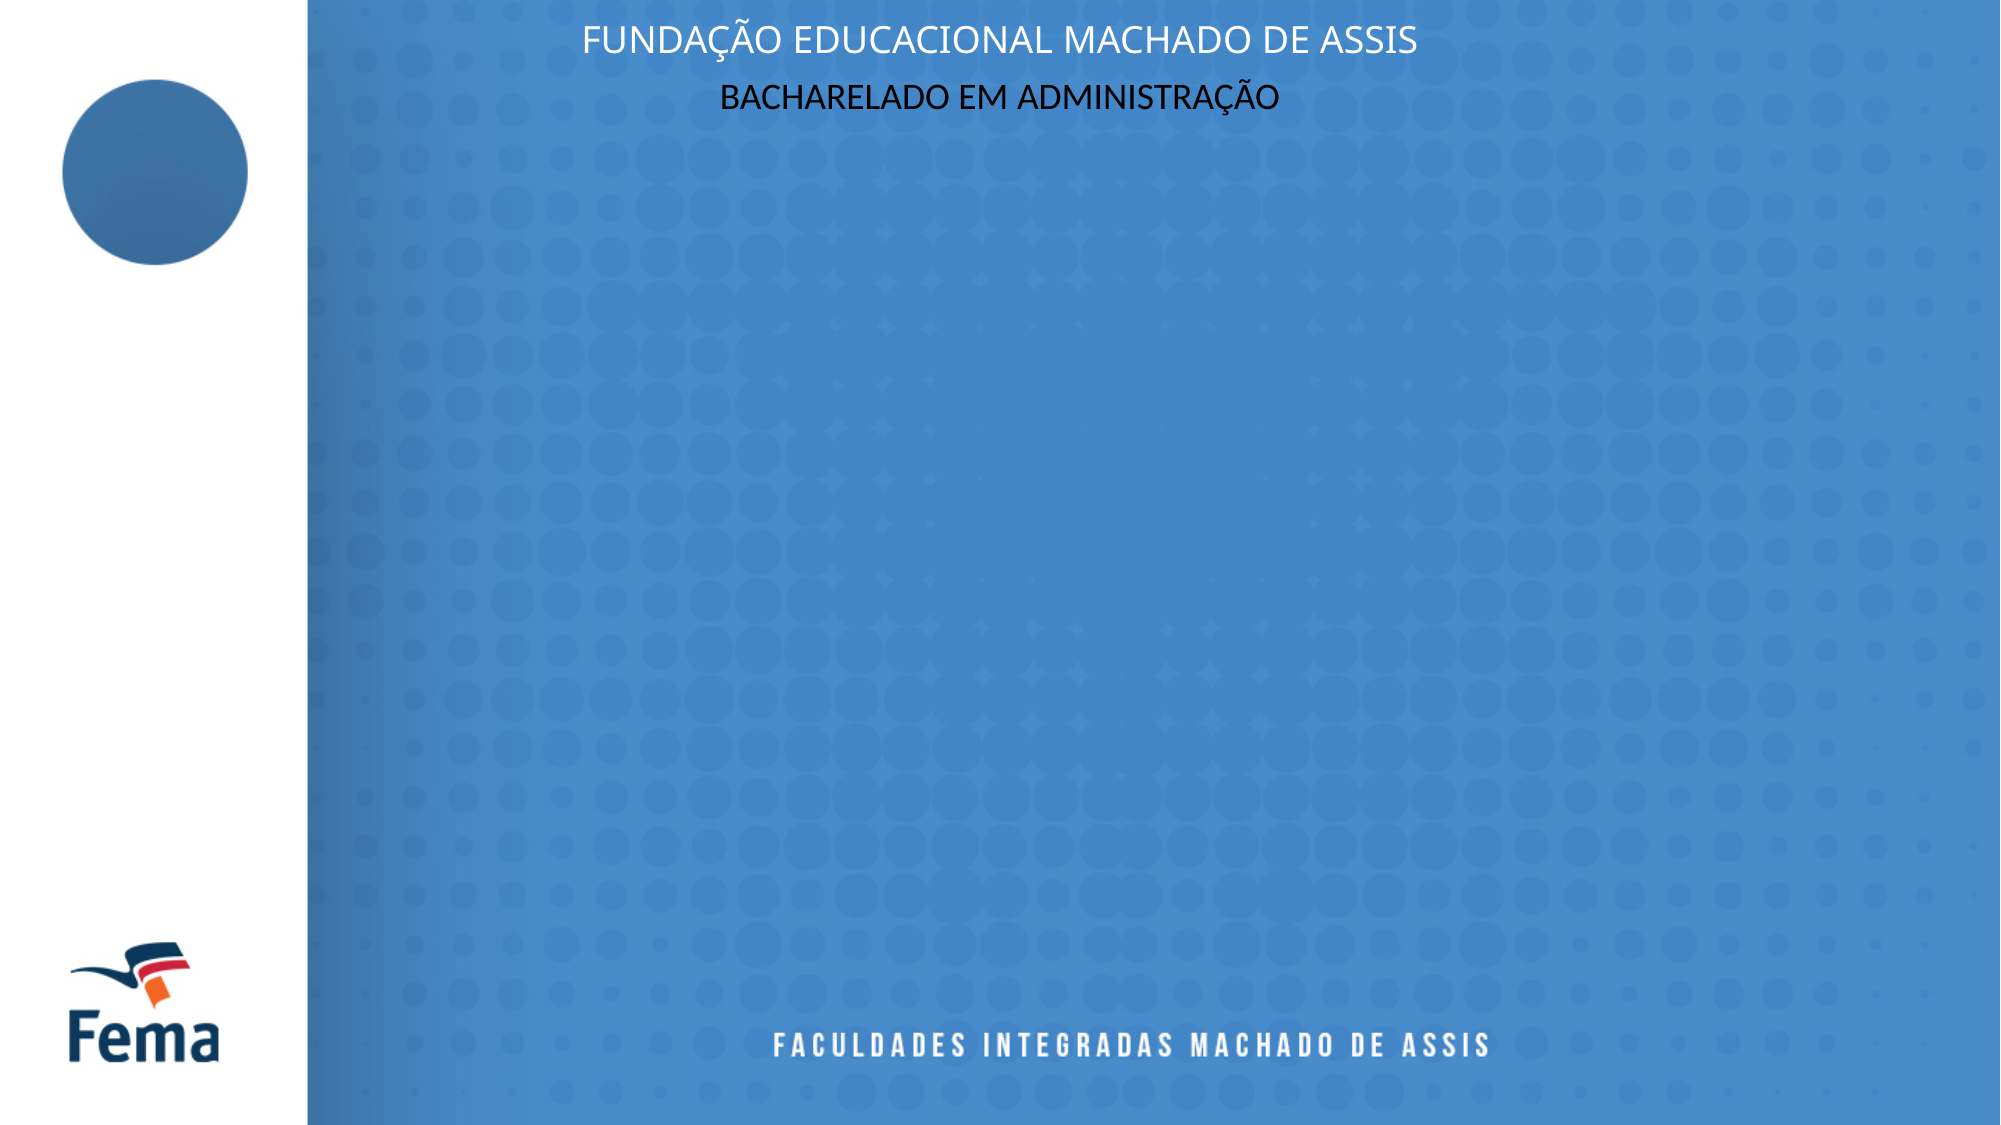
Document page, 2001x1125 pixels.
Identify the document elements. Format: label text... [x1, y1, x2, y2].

picture [0, 0, 2000, 64]
picture [0, 125, 2000, 1125]
text_box BACHARELADO EM ADMINISTRAÇÃO [0, 64, 2000, 125]
